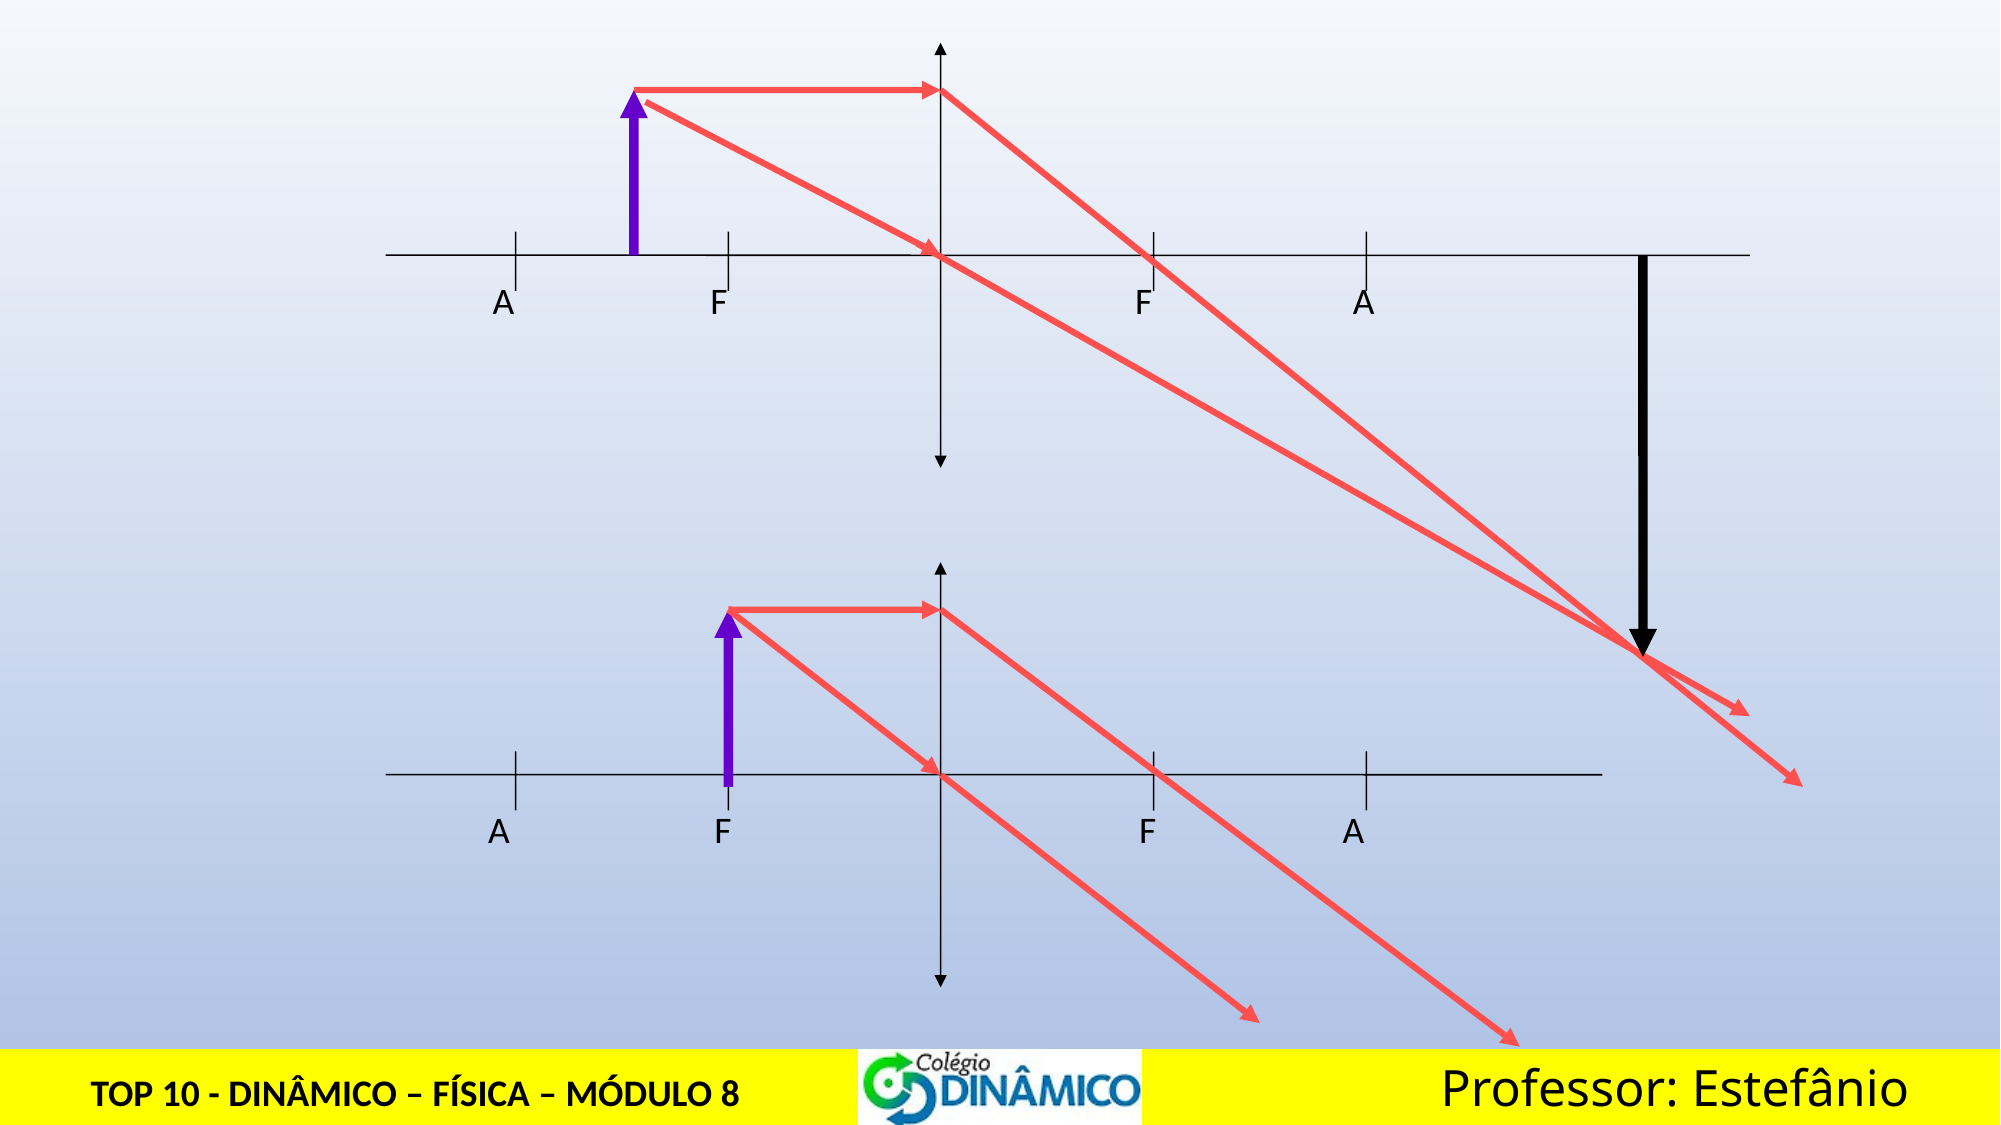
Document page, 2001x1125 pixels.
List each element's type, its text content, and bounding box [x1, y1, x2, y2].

text_box TOP 10 - DINÂMICO – FÍSICA – MÓDULO 8 Professor: Estefânio Franco Maciel [0, 1049, 858, 1125]
text_box [1271, 859, 1520, 1047]
text_box [934, 42, 947, 89]
text_box [934, 330, 947, 468]
text_box [1644, 655, 1750, 717]
text_box [926, 251, 937, 256]
text_box A F F A [473, 798, 1381, 859]
text_box [1237, 330, 1804, 787]
text_box [1048, 859, 1260, 1024]
picture [858, 1049, 1142, 1125]
text_box [633, 83, 940, 97]
text_box [729, 603, 941, 617]
text_box A F F A [477, 269, 1390, 330]
text_box [722, 610, 735, 787]
text_box [728, 609, 941, 776]
text_box TOP 10 - DINÂMICO – FÍSICA – MÓDULO 8 Professor: Estefânio Franco Maciel [1142, 1049, 2000, 1125]
text_box [928, 244, 941, 256]
text_box [934, 859, 947, 988]
text_box [627, 90, 641, 256]
text_box [1636, 255, 1650, 657]
text_box [934, 562, 947, 609]
